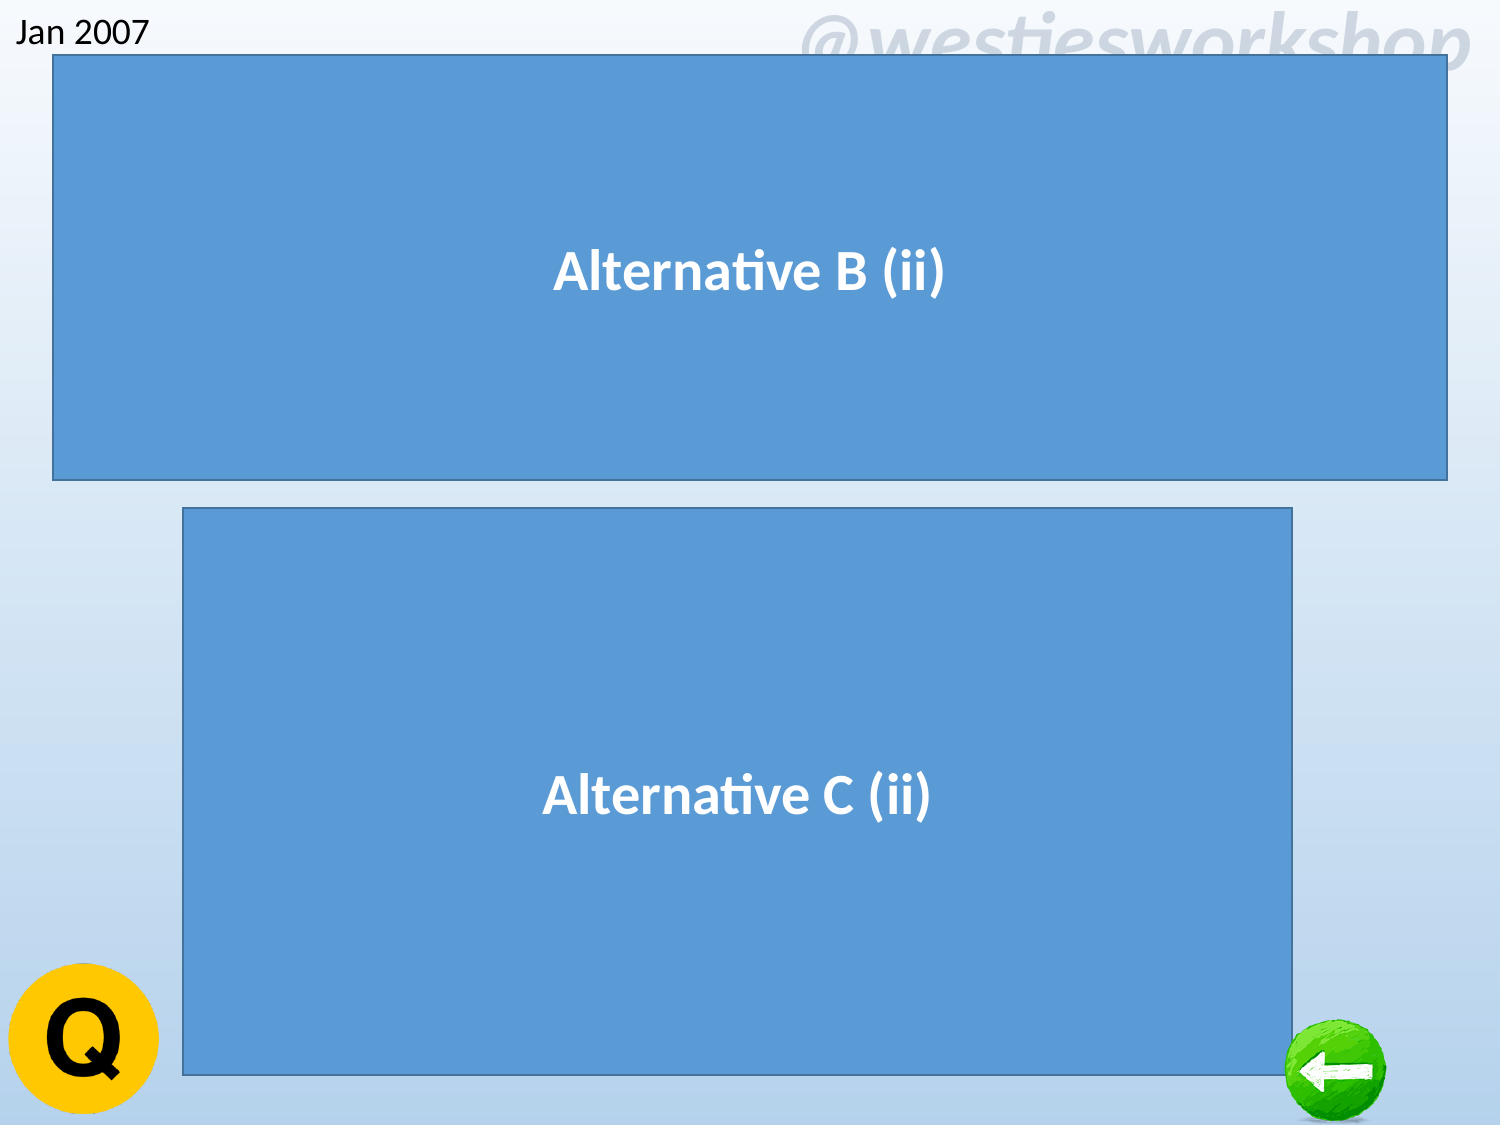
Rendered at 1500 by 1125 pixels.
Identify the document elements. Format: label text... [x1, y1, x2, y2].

picture [53, 55, 1447, 480]
picture [0, 508, 1388, 1125]
text_box Jan 2007 [1, 0, 165, 60]
